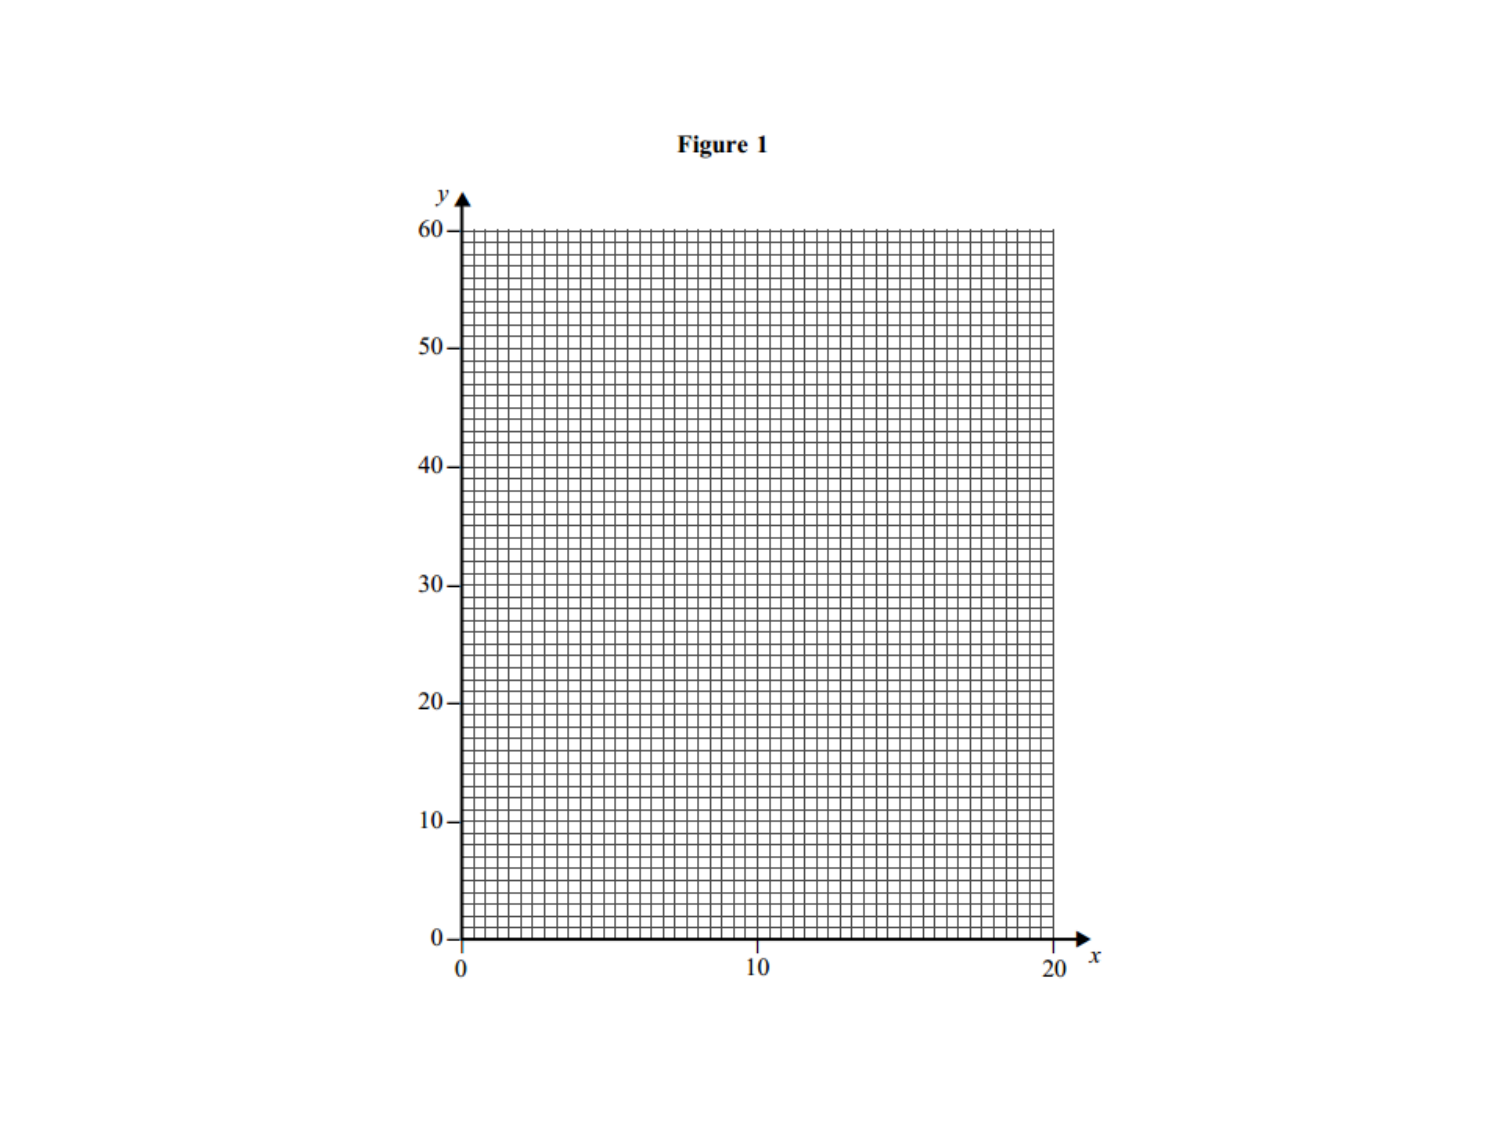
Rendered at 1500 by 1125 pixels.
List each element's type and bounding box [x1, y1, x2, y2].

picture [278, 112, 1222, 1013]
